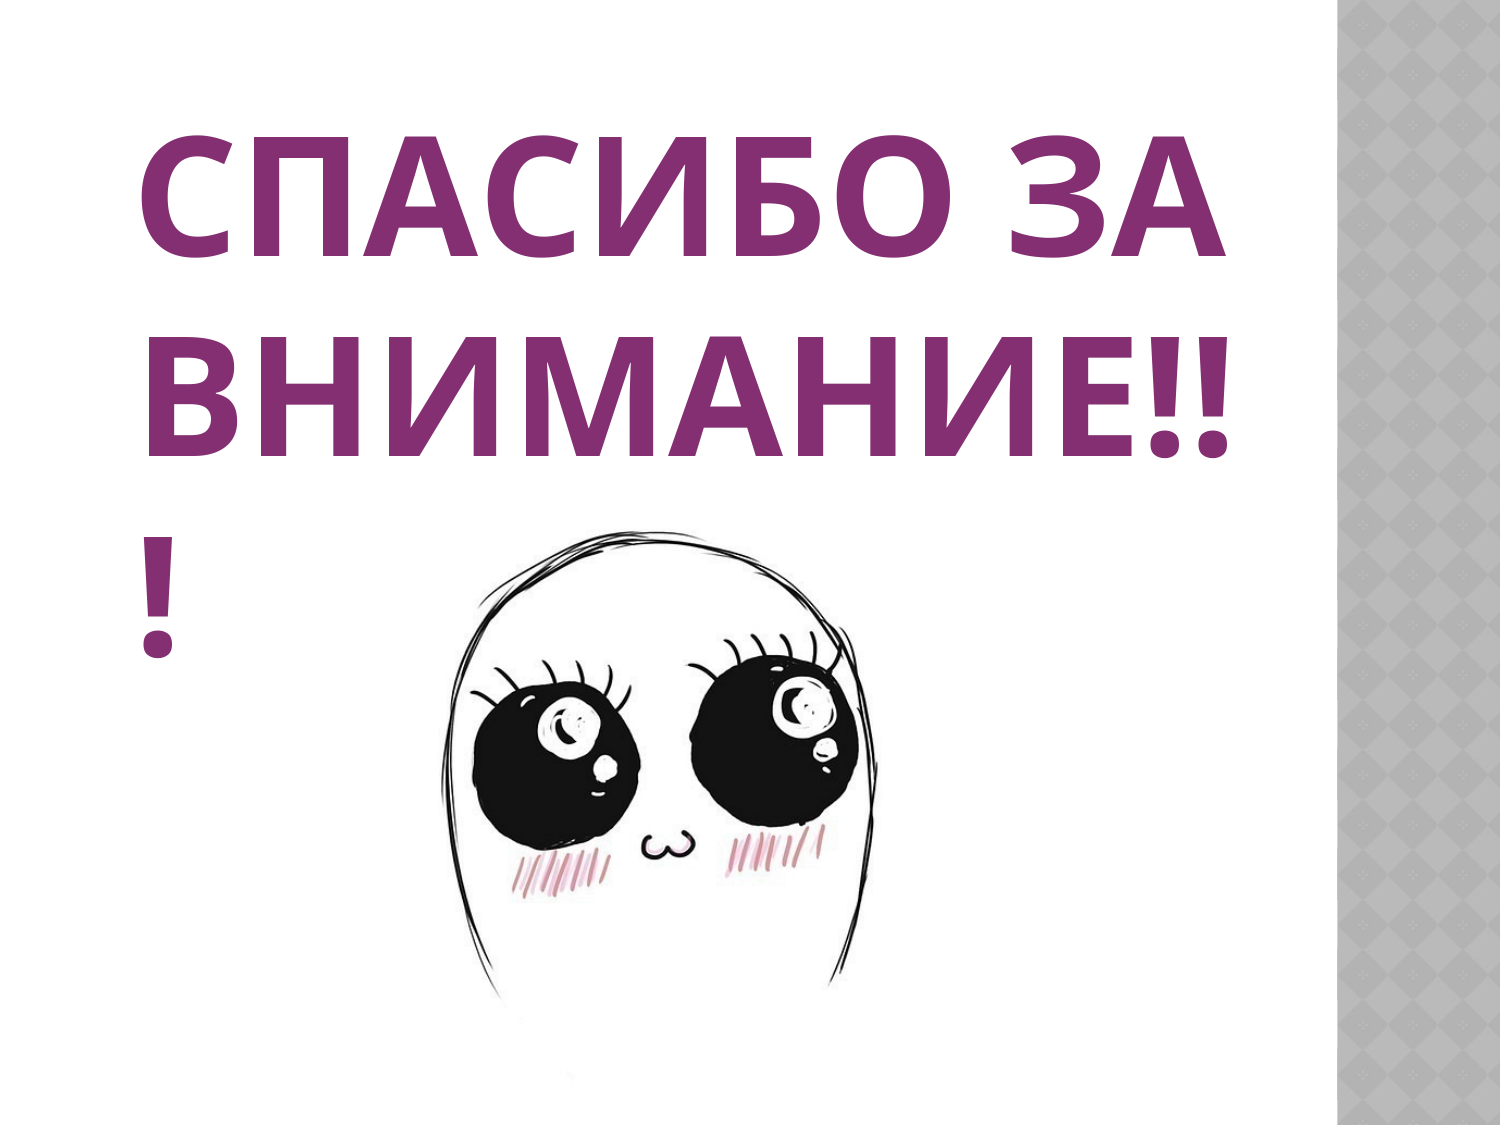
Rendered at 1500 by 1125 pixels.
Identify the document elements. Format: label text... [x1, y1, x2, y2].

list СПАСИБО ЗА ВНИМАНИЕ!!! [75, 82, 1263, 1059]
picture [351, 468, 1009, 1125]
